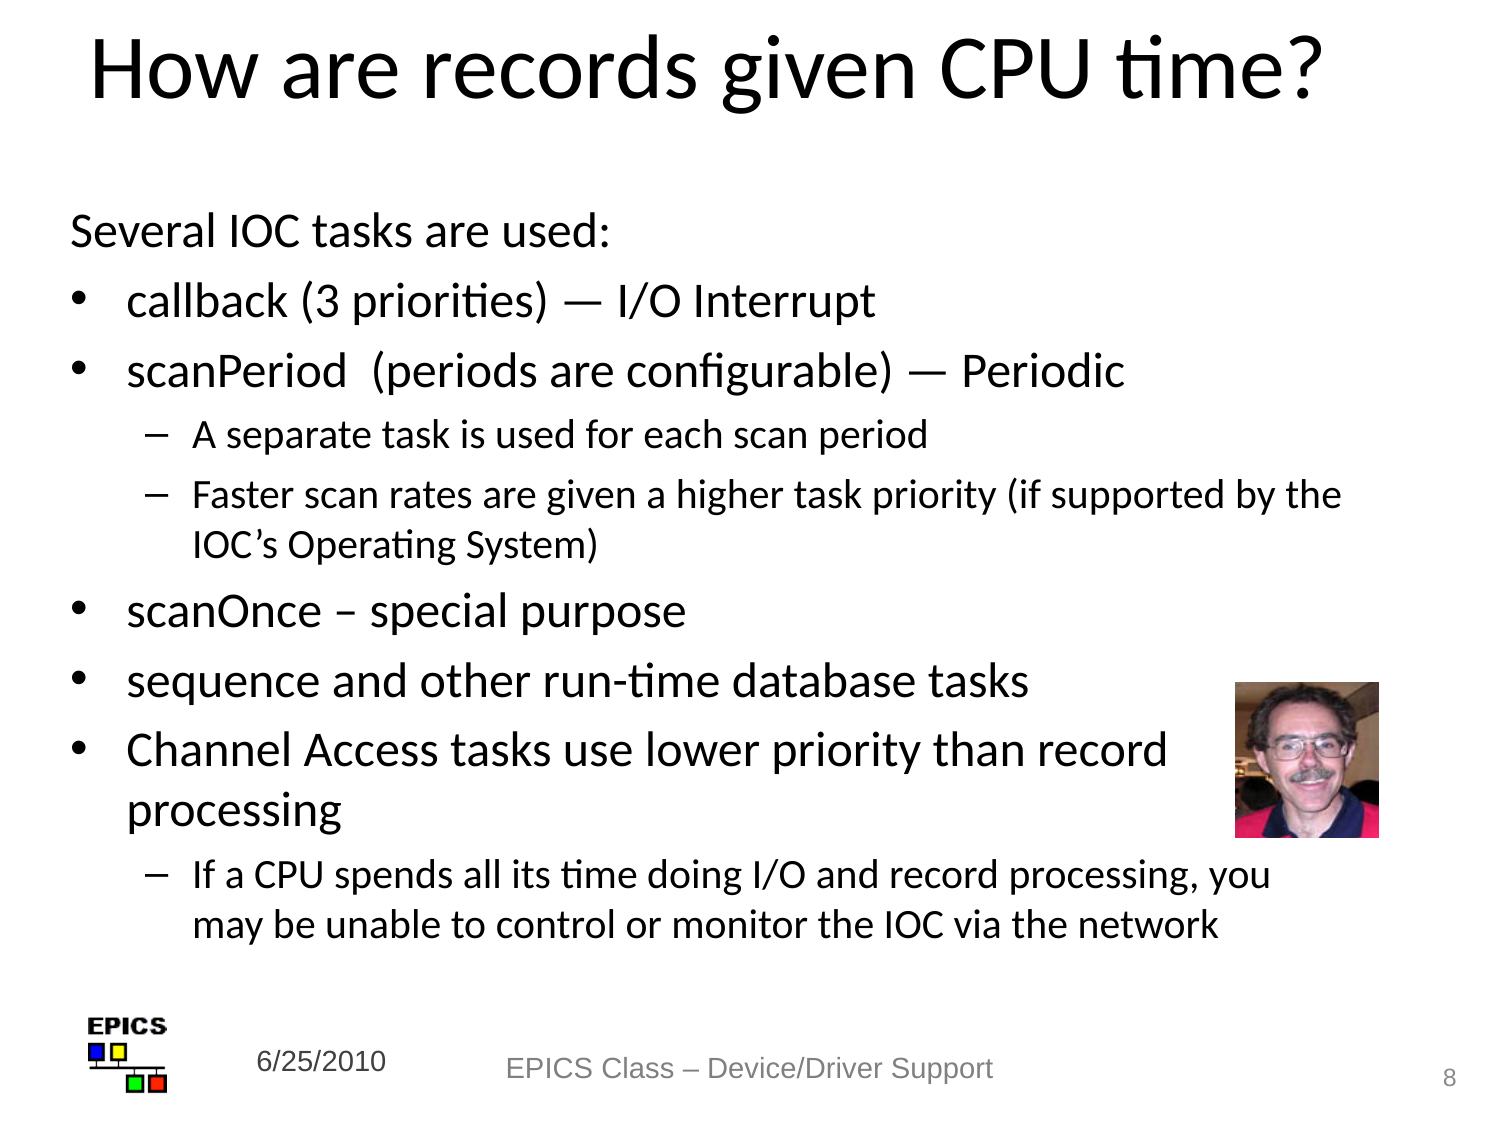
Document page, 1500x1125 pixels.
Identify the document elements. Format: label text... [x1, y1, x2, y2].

slide_number 8 [1298, 1043, 1471, 1109]
footer EPICS Class – Device/Driver Support [447, 1035, 1053, 1098]
list Several IOC tasks are used: callback (3 priorities) — I/O Interrupt scanPeriod (periods are configurable) — Periodic A separate task is used for each scan period Faster scan rates are given a higher task priority (if supported by the IOC’s Operating System) scanOnce – special purpose sequence and other run-time database tasks Channel Access tasks use lower priority than record processing If a CPU spends all its time doing I/O and record processing, you may be unable to control or monitor the IOC via the network [56, 190, 1359, 954]
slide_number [201, 1035, 442, 1095]
title How are records given CPU time? [56, 0, 1362, 202]
picture [1234, 681, 1379, 838]
picture [88, 1016, 167, 1095]
